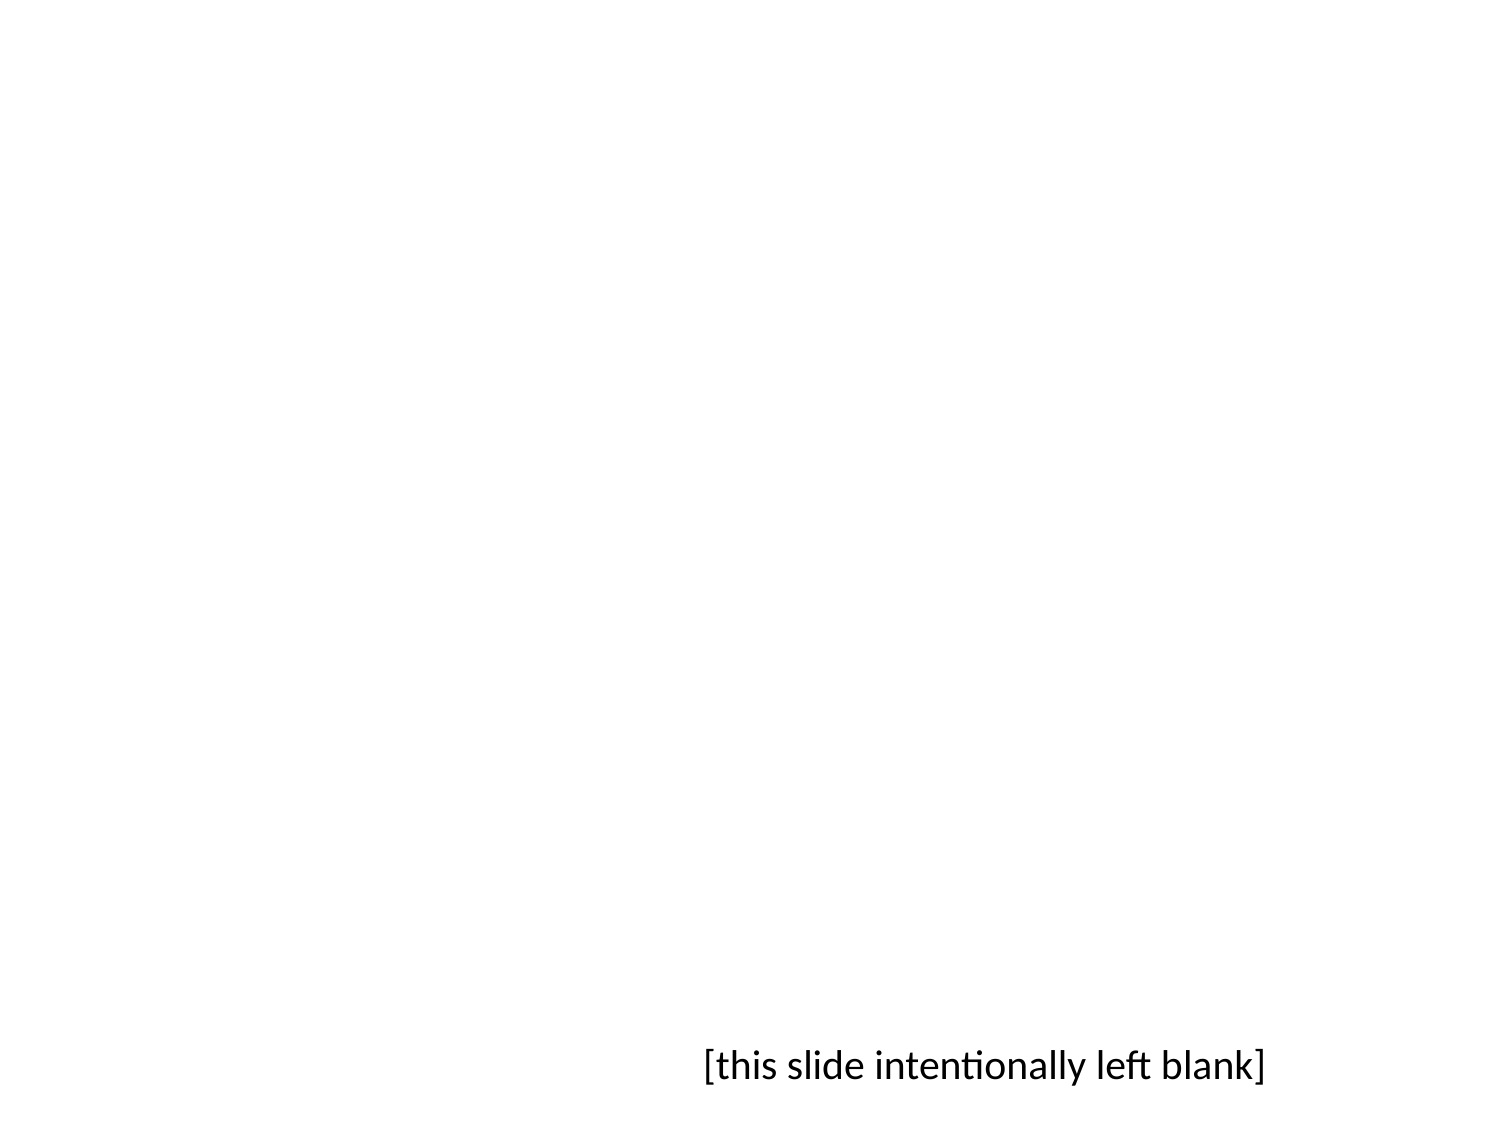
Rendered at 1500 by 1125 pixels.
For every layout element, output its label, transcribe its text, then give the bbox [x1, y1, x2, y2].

list [this slide intentionally left blank] [688, 1030, 1500, 1125]
